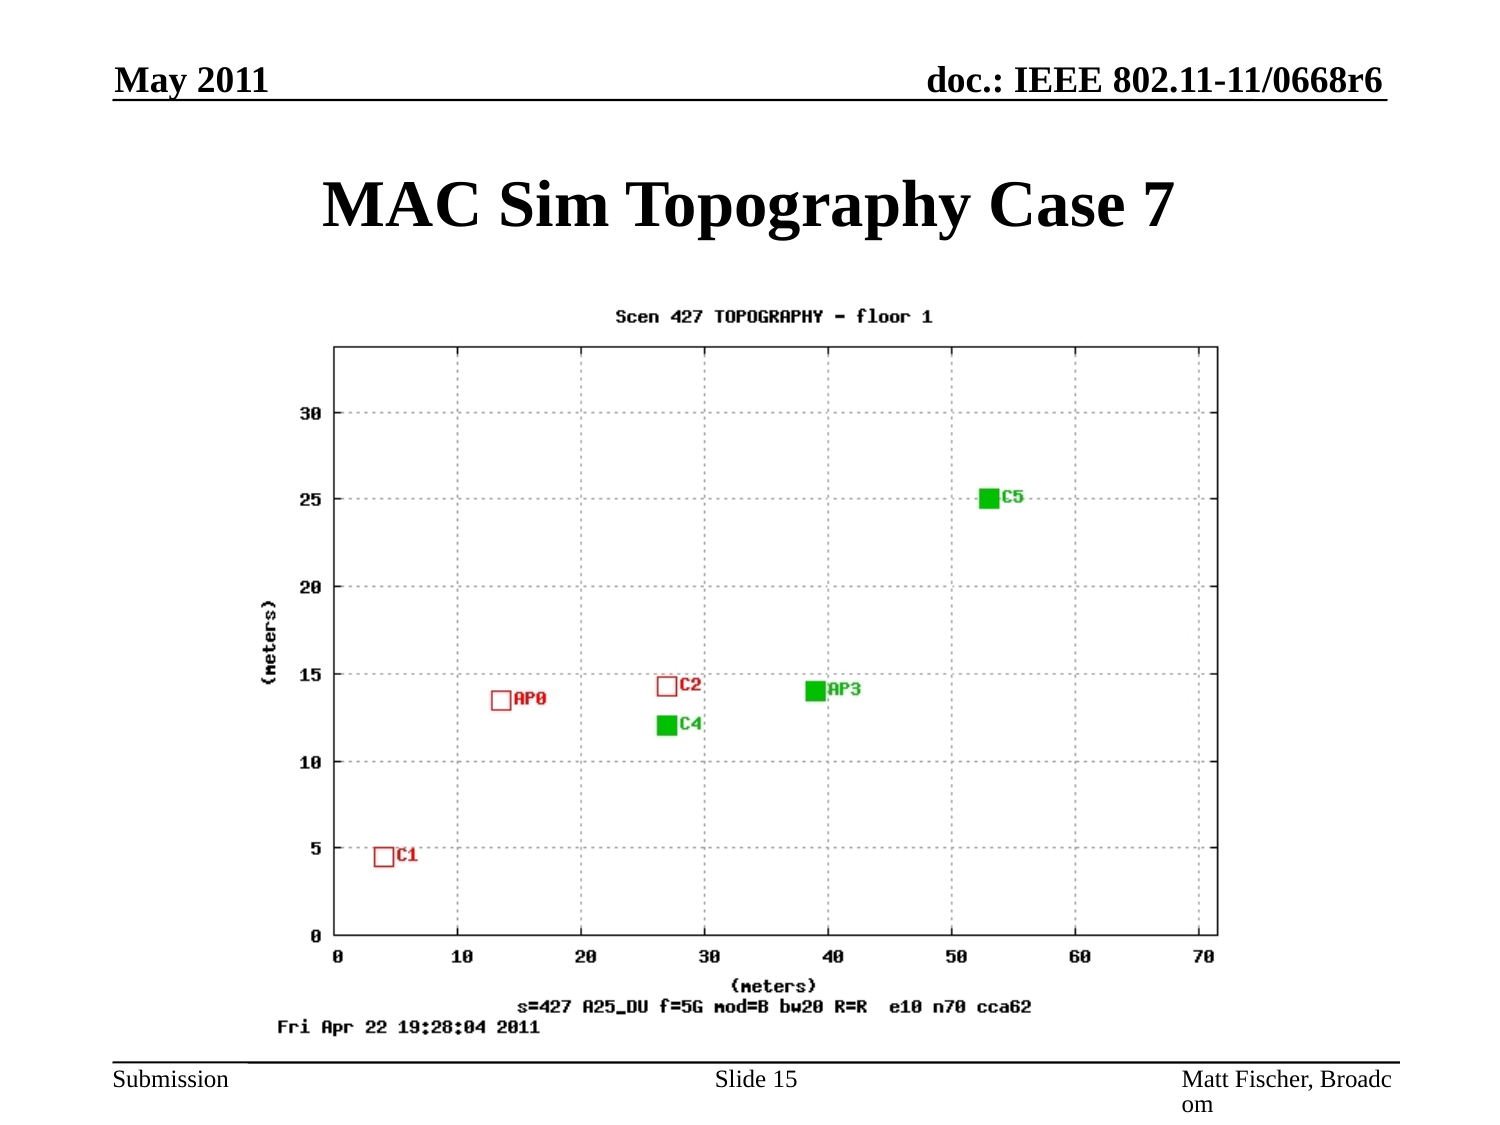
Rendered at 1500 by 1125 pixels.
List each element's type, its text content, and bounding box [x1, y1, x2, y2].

footer Matt Fischer, Broadcom [1181, 1061, 1402, 1093]
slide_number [114, 54, 272, 101]
slide_number Slide 15 [712, 1061, 800, 1093]
picture [249, 287, 1251, 1038]
title MAC Sim Topography Case 7 [112, 112, 1388, 288]
